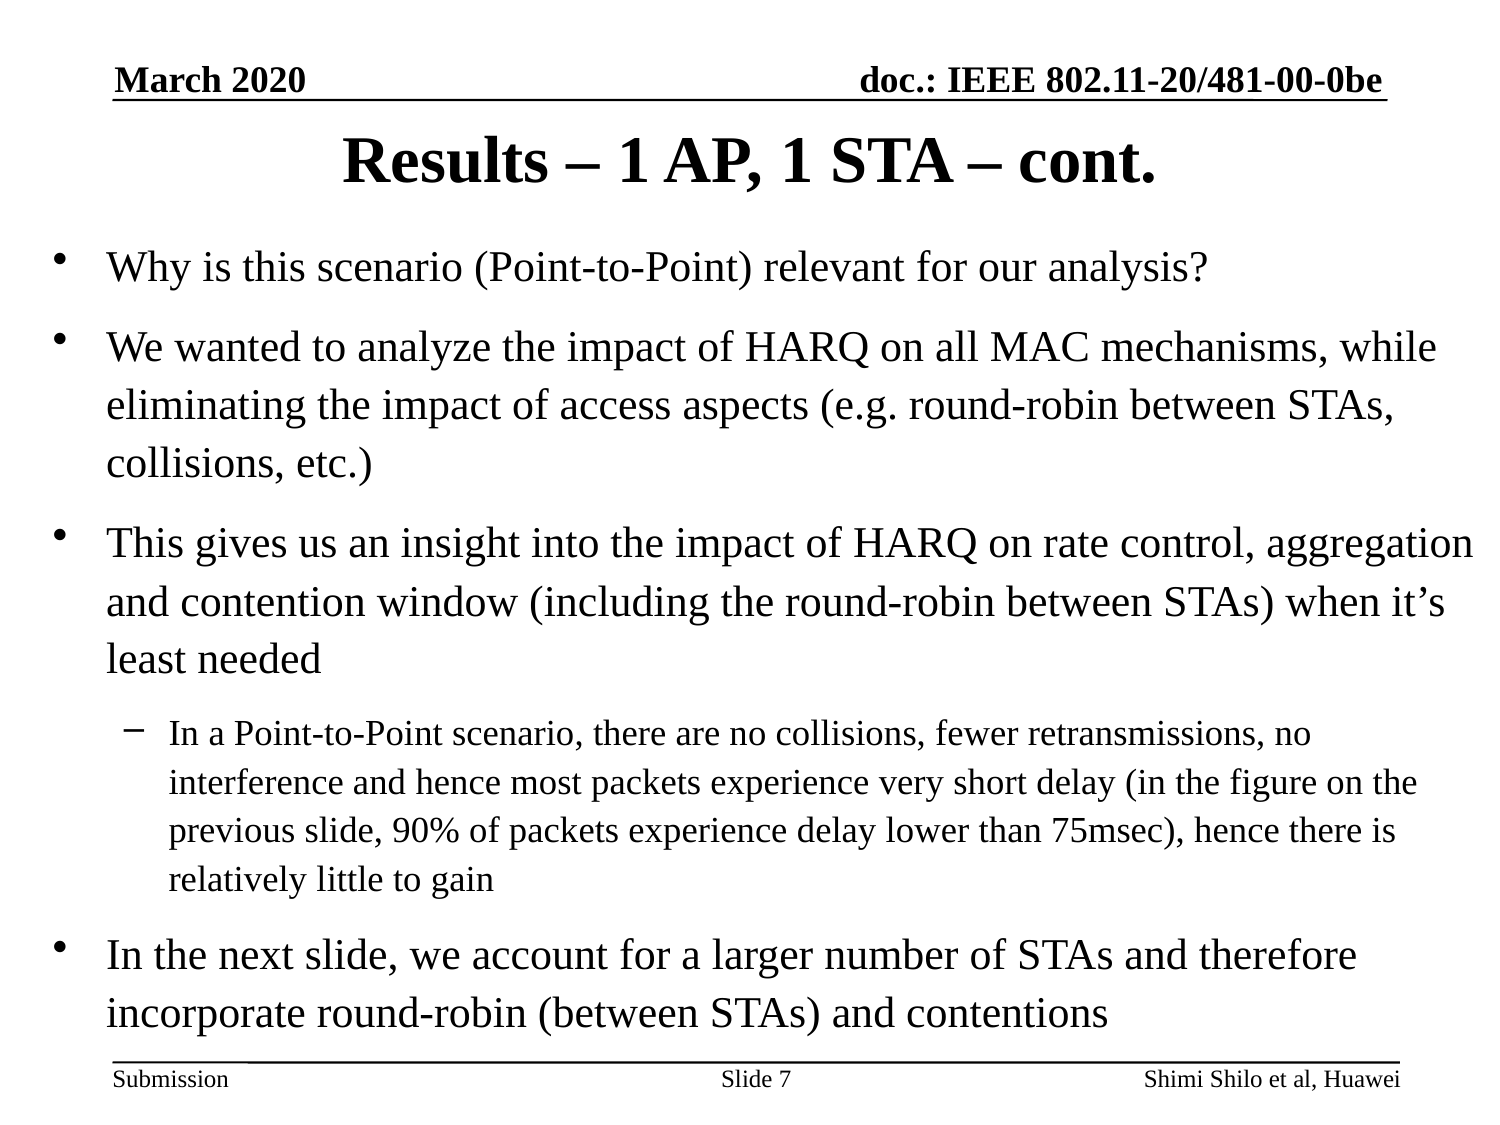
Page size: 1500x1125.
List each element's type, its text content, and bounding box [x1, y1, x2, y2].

title Results – 1 AP, 1 STA – cont. [112, 112, 1388, 201]
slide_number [114, 54, 309, 101]
footer Shimi Shilo et al, Huawei [1140, 1061, 1402, 1093]
slide_number Slide 7 [712, 1061, 800, 1093]
list Why is this scenario (Point-to-Point) relevant for our analysis? We wanted to analyze the impact of HARQ on all MAC mechanisms, while eliminating the impact of access aspects (e.g. round-robin between STAs, collisions, etc.) This gives us an insight into the impact of HARQ on rate control, aggregation and contention window (including the round-robin between STAs) when it’s least needed In a Point-to-Point scenario, there are no collisions, fewer retransmissions, no interference and hence most packets experience very short delay (in the figure on the previous slide, 90% of packets experience delay lower than 75msec), hence there is relatively little to gain In the next slide, we account for a larger number of STAs and therefore incorporate round-robin (between STAs) and contentions [37, 224, 1500, 1051]
